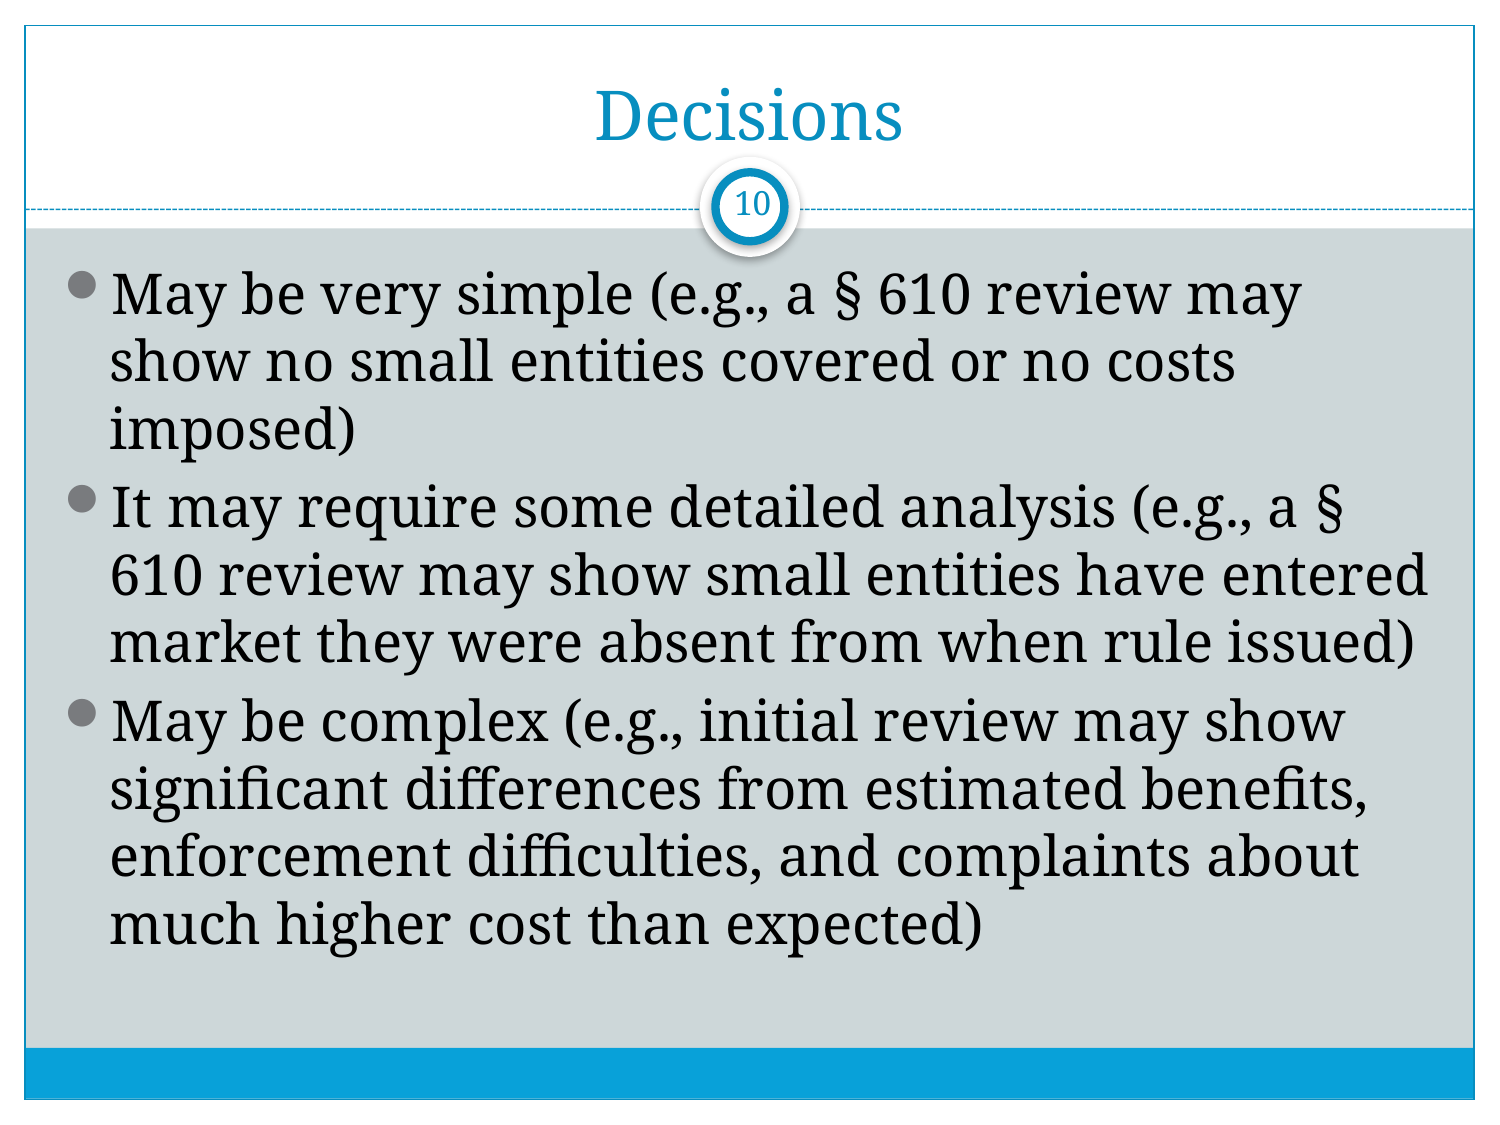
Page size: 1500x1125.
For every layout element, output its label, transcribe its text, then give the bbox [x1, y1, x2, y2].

slide_number 10 [715, 168, 791, 241]
list May be very simple (e.g., a § 610 review may show no small entities covered or no costs imposed) It may require some detailed analysis (e.g., a § 610 review may show small entities have entered market they were absent from when rule issued) May be complex (e.g., initial review may show significant differences from estimated benefits, enforcement difficulties, and complaints about much higher cost than expected) [49, 250, 1445, 1001]
title Decisions [49, 37, 1450, 162]
